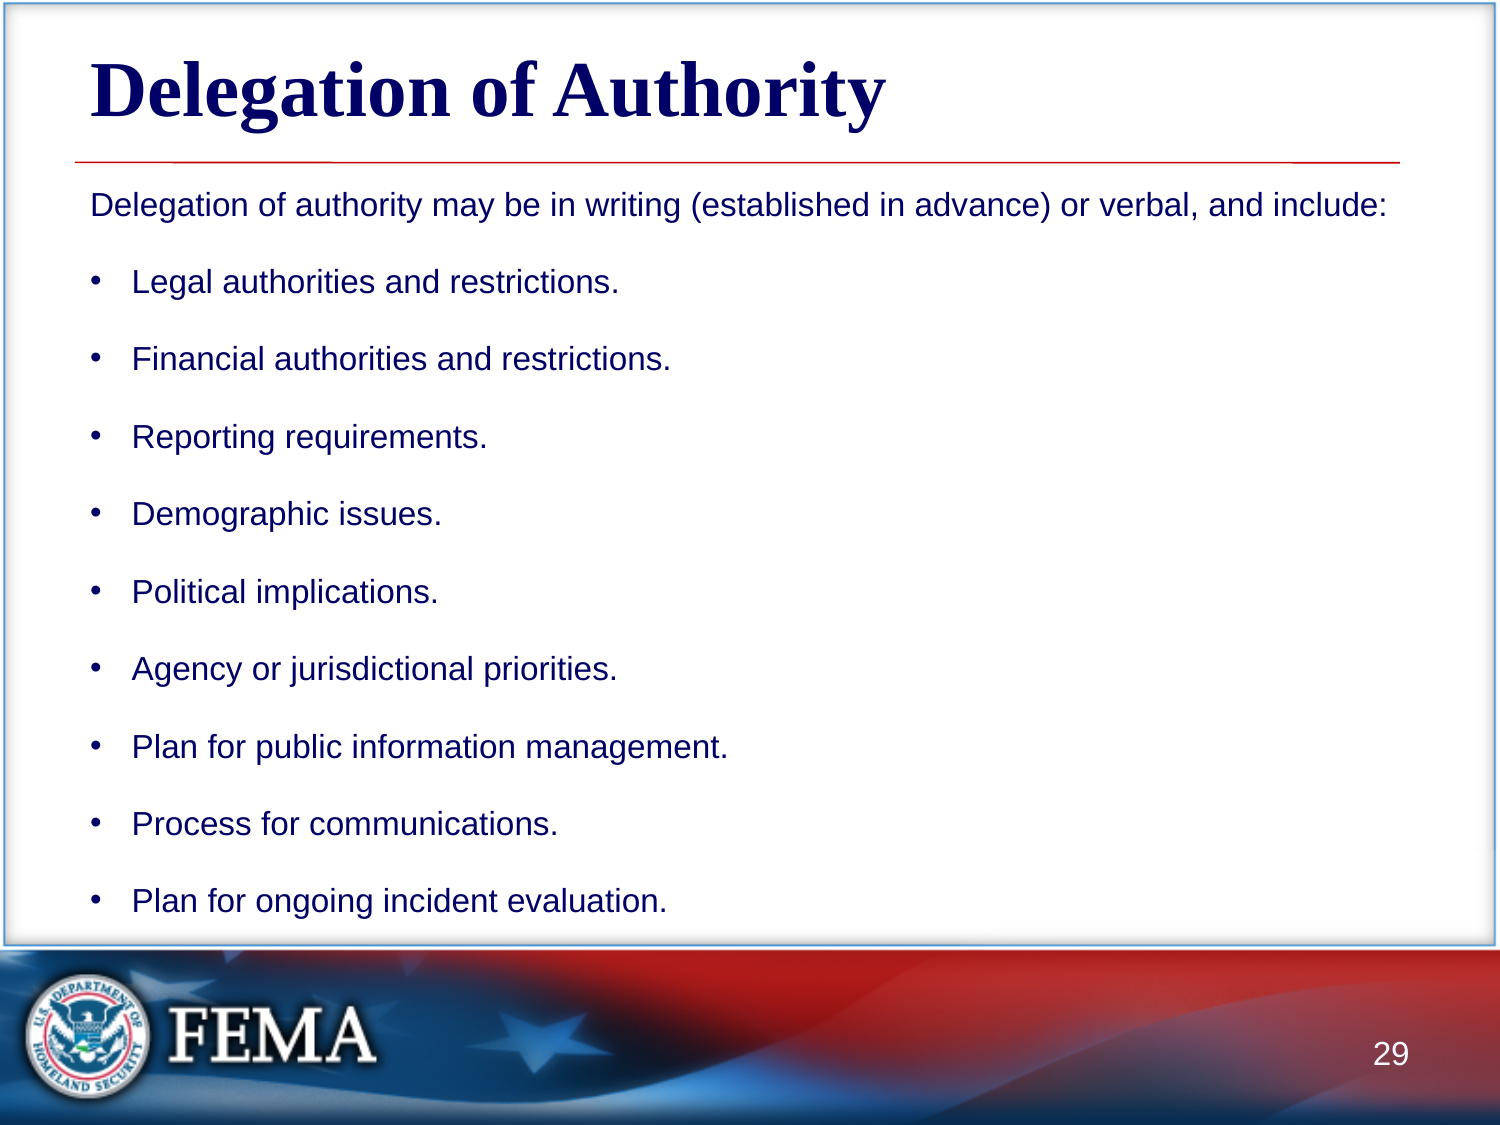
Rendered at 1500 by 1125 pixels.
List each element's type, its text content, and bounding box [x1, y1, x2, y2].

title Delegation of Authority [75, 32, 1425, 138]
slide_number 29 [1074, 1024, 1425, 1103]
picture [0, 0, 1500, 1125]
list Delegation of authority may be in writing (established in advance) or verbal, and include: Legal authorities and restrictions. Financial authorities and restrictions. Reporting requirements. Demographic issues. Political implications. Agency or jurisdictional priorities. Plan for public information management. Process for communications. Plan for ongoing incident evaluation. [75, 175, 1425, 938]
